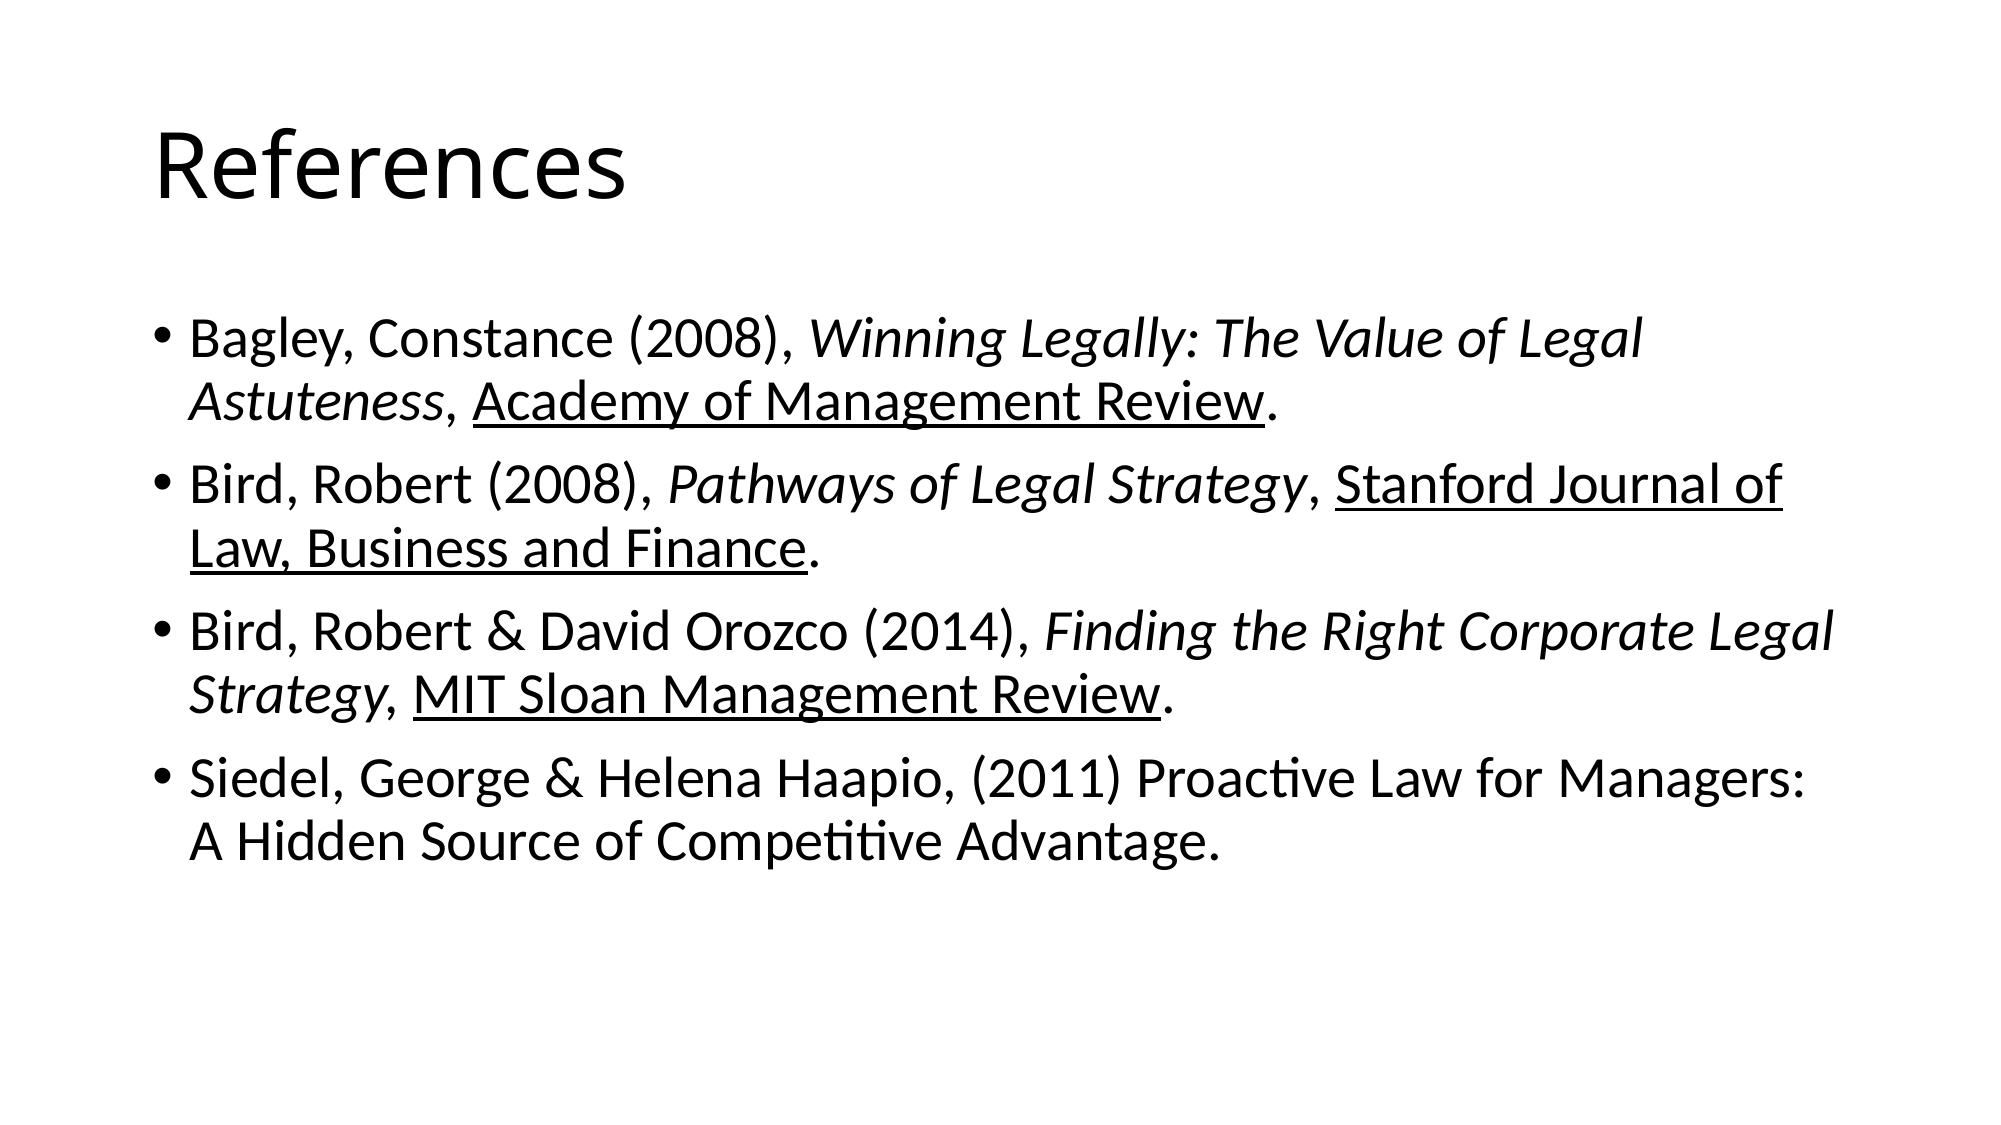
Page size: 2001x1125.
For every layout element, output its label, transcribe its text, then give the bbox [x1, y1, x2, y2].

title References [137, 59, 1863, 278]
list Bagley, Constance (2008), Winning Legally: The Value of Legal Astuteness, Academy of Management Review. Bird, Robert (2008), Pathways of Legal Strategy, Stanford Journal of Law, Business and Finance. Bird, Robert & David Orozco (2014), Finding the Right Corporate Legal Strategy, MIT Sloan Management Review. Siedel, George & Helena Haapio, (2011) Proactive Law for Managers: A Hidden Source of Competitive Advantage. [137, 299, 1863, 1014]
